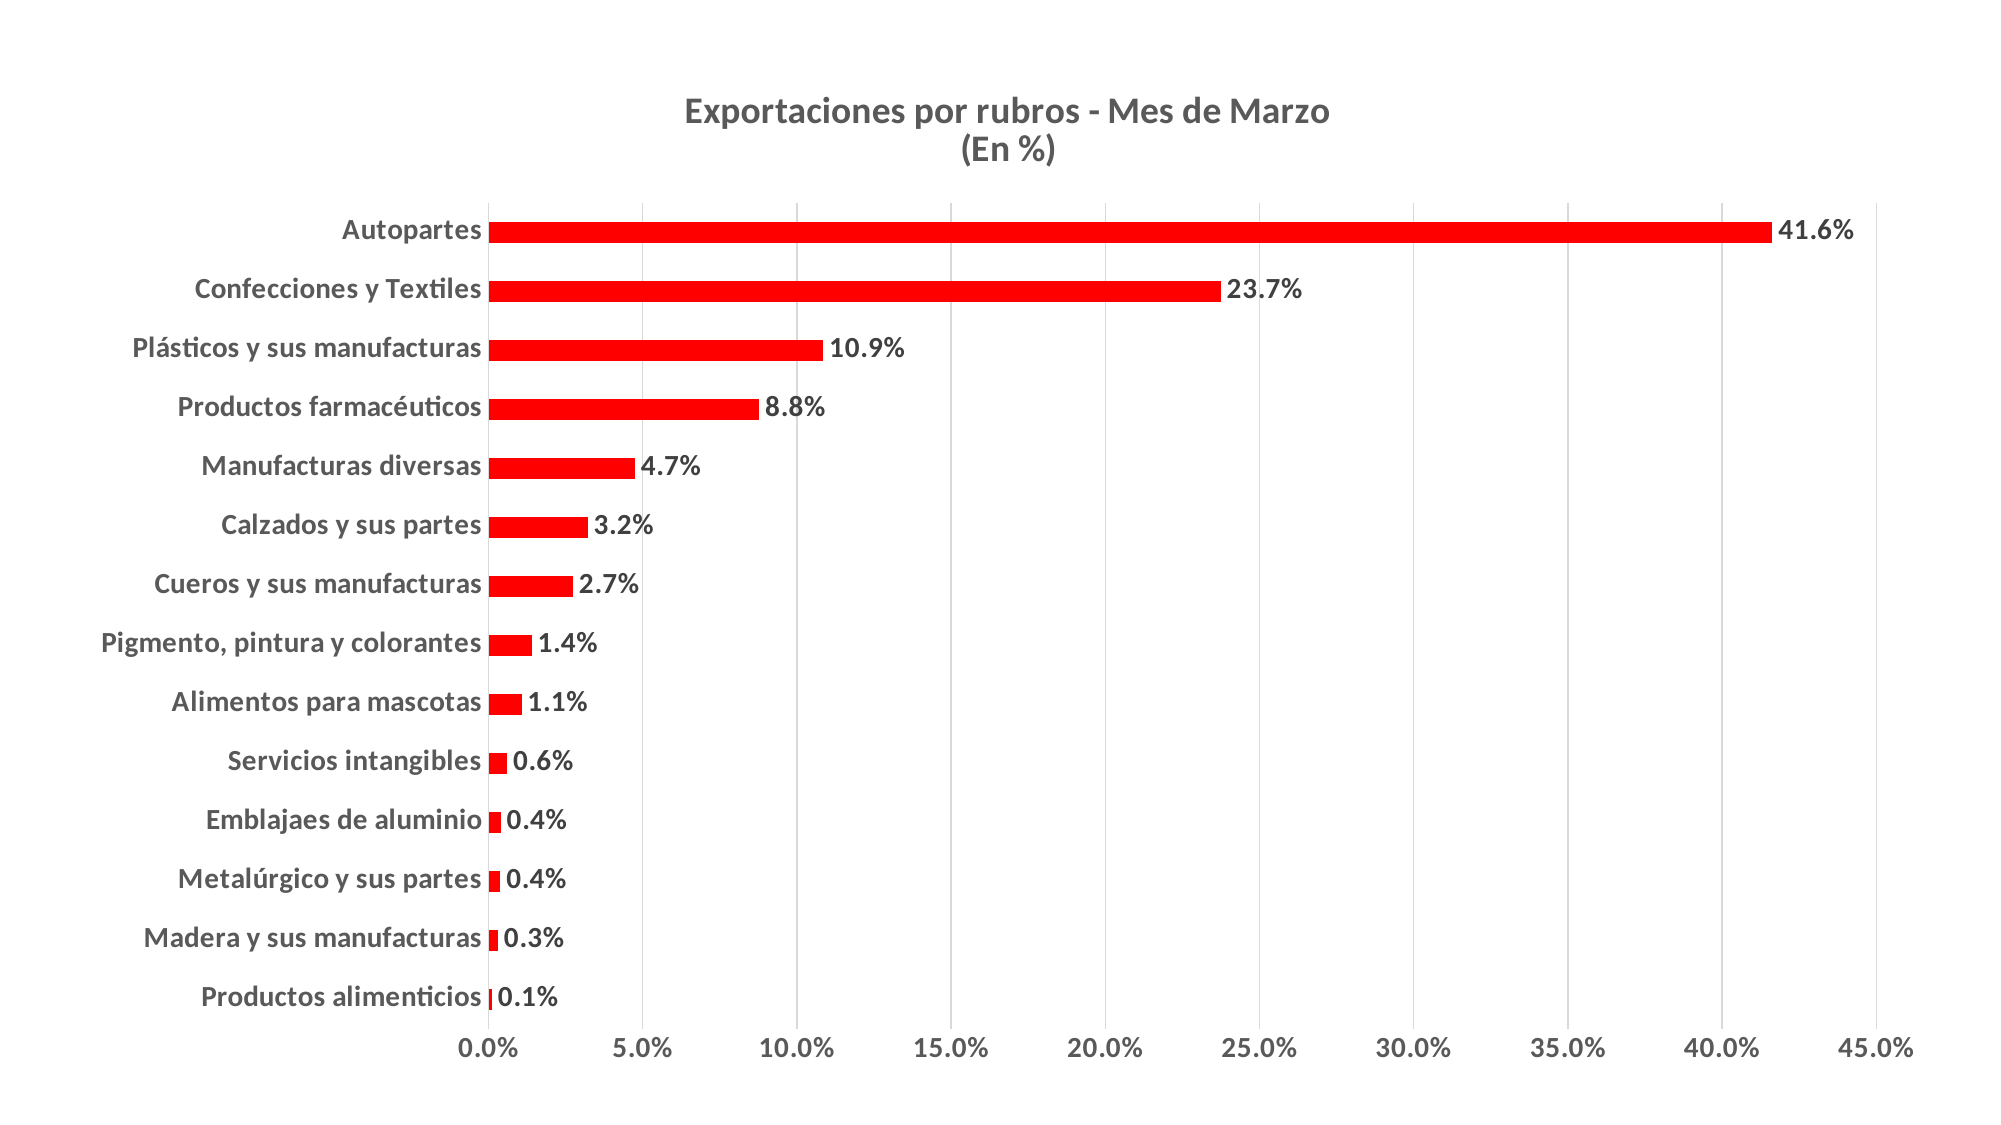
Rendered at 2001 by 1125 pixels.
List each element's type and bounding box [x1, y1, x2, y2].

chart [63, 55, 1953, 1086]
